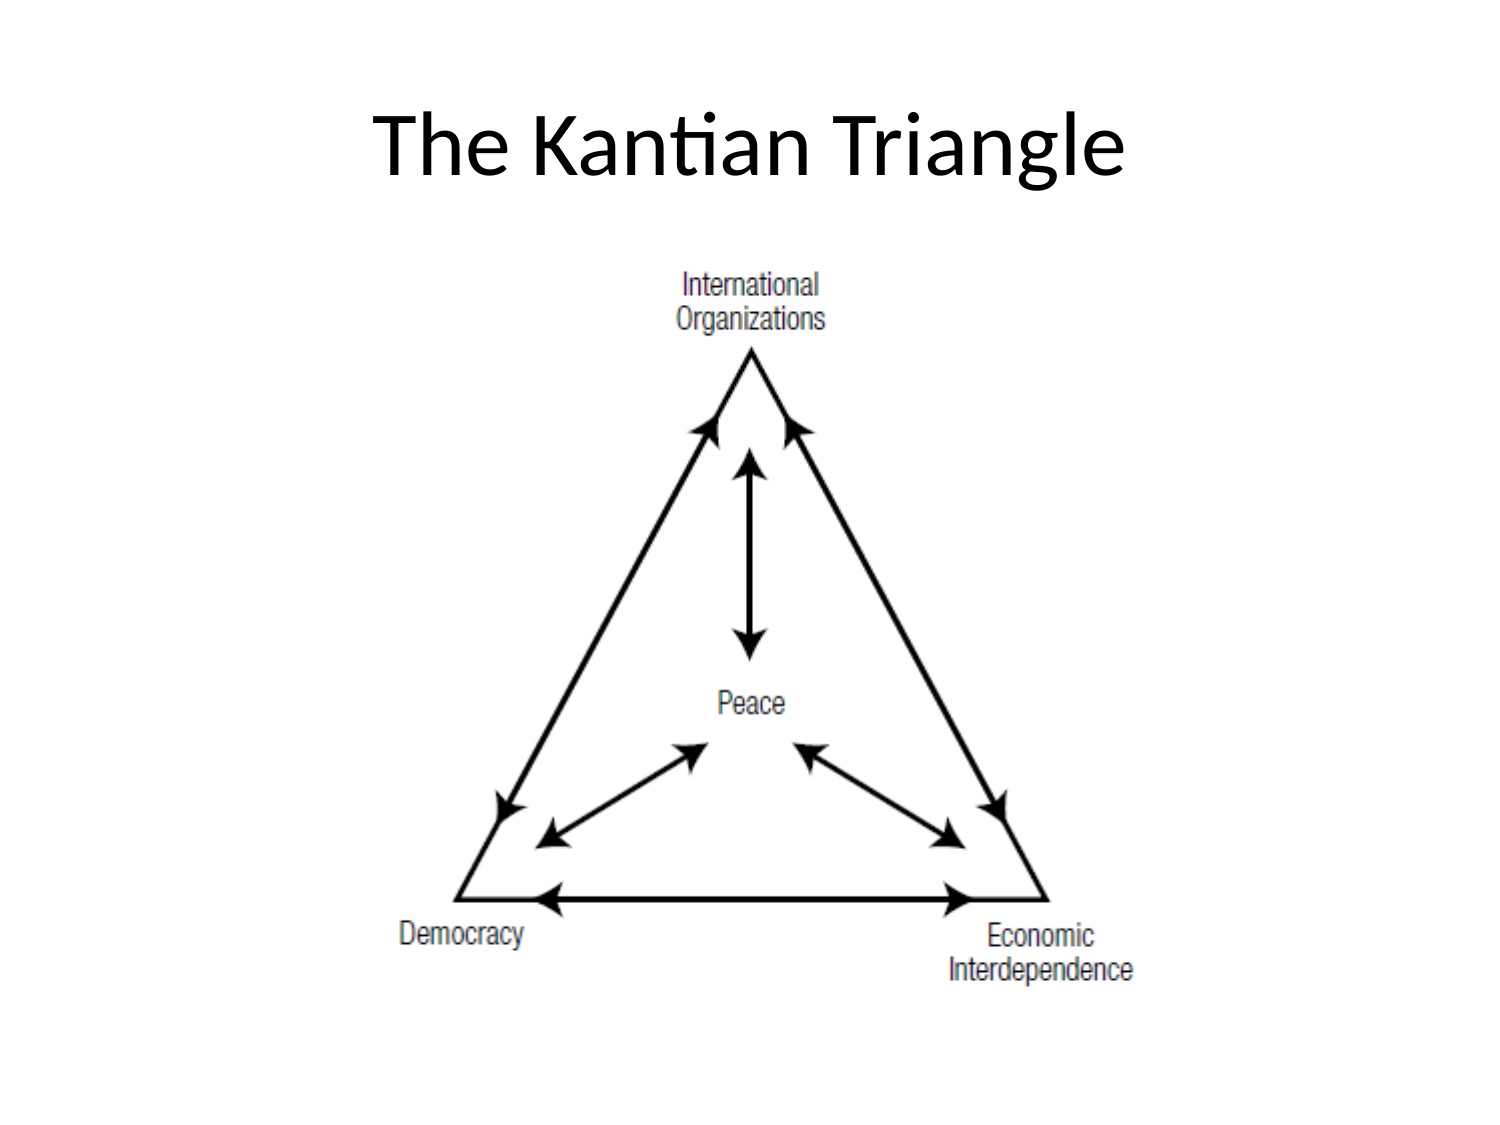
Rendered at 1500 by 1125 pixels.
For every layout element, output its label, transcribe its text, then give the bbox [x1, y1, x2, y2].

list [74, 262, 1426, 1006]
title The Kantian Triangle [75, 45, 1425, 233]
